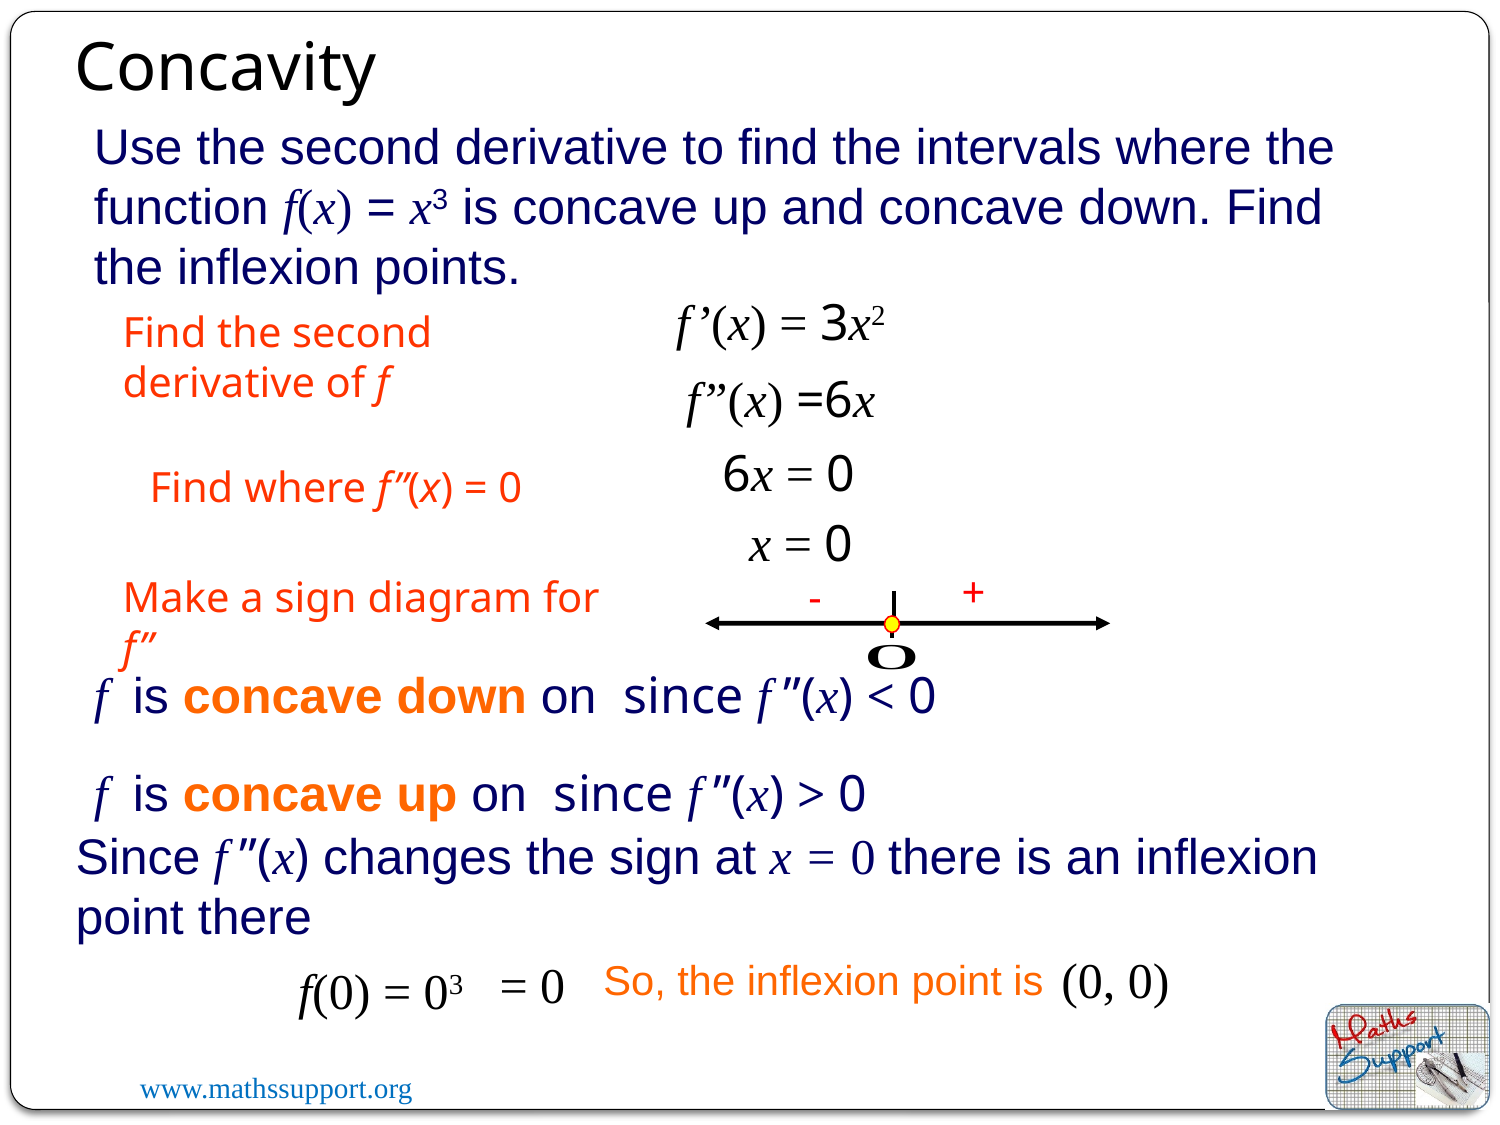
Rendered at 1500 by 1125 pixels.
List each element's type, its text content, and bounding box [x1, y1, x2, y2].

text_box x = 0 [734, 503, 868, 579]
text_box - [793, 563, 842, 620]
text_box 6x = 0 [707, 435, 870, 509]
text_box Find where f”(x) = 0 [134, 453, 646, 519]
text_box [130, 1074, 414, 1113]
text_box f’(x) = 3x2 [661, 283, 901, 358]
text_box Find the second derivative of f [107, 298, 619, 414]
text_box = 0 [472, 946, 581, 1022]
text_box [1324, 999, 1488, 1113]
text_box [704, 622, 1111, 679]
text_box + [946, 558, 995, 620]
text_box f(0) = 03 [283, 951, 479, 1027]
text_box f”(x) =6x [671, 359, 891, 435]
text_box (0, 0) [1046, 941, 1185, 1016]
text_box Since f ”(x) changes the sign at x = 0 there is an inflexion point there [60, 817, 1439, 953]
text_box So, the inflexion point is [588, 946, 1046, 1012]
text_box Concavity [59, 16, 392, 112]
text_box Make a sign diagram for f” [107, 563, 619, 679]
